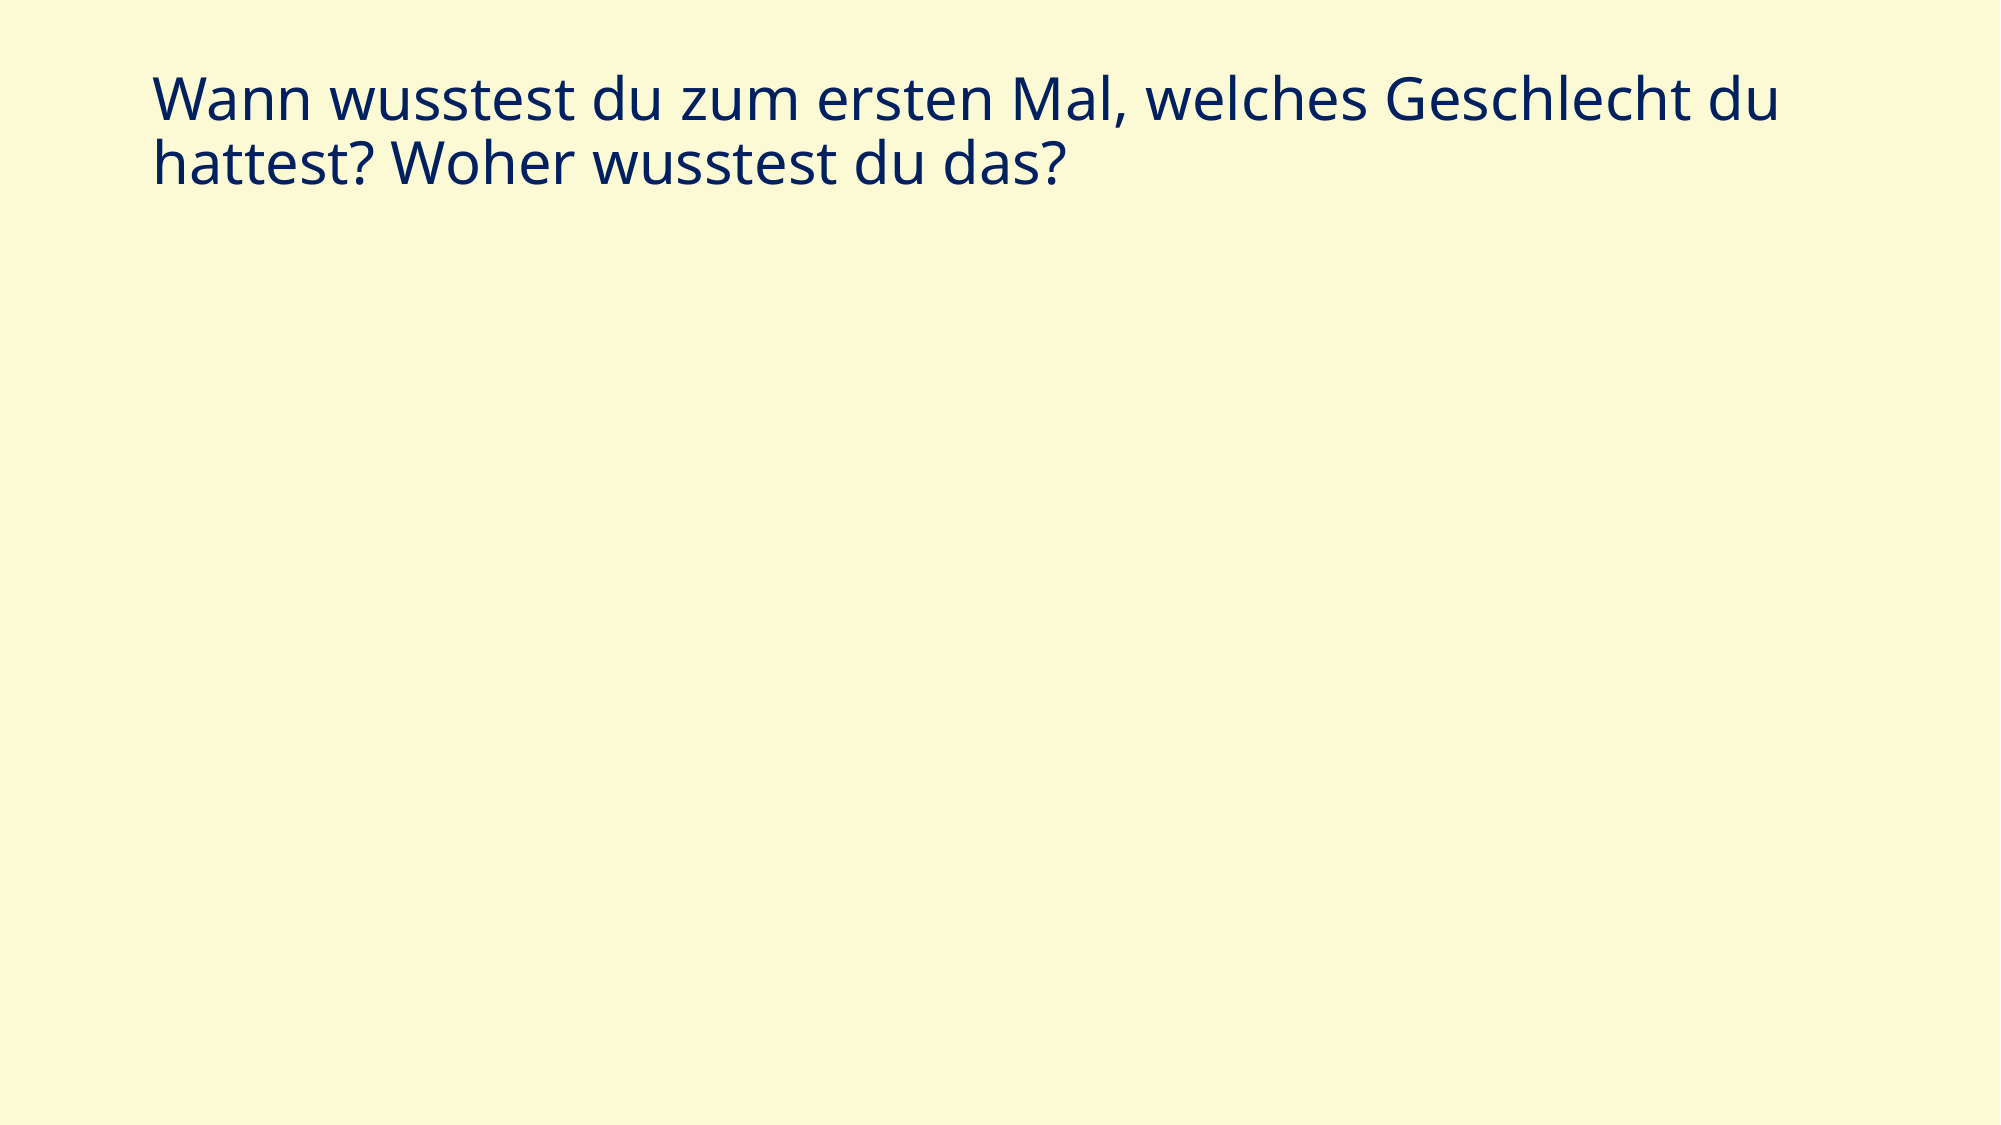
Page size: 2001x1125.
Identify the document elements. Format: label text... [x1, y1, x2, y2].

title Wann wusstest du zum ersten Mal, welches Geschlecht du hattest? Woher wusstest du das? [137, 59, 1863, 278]
